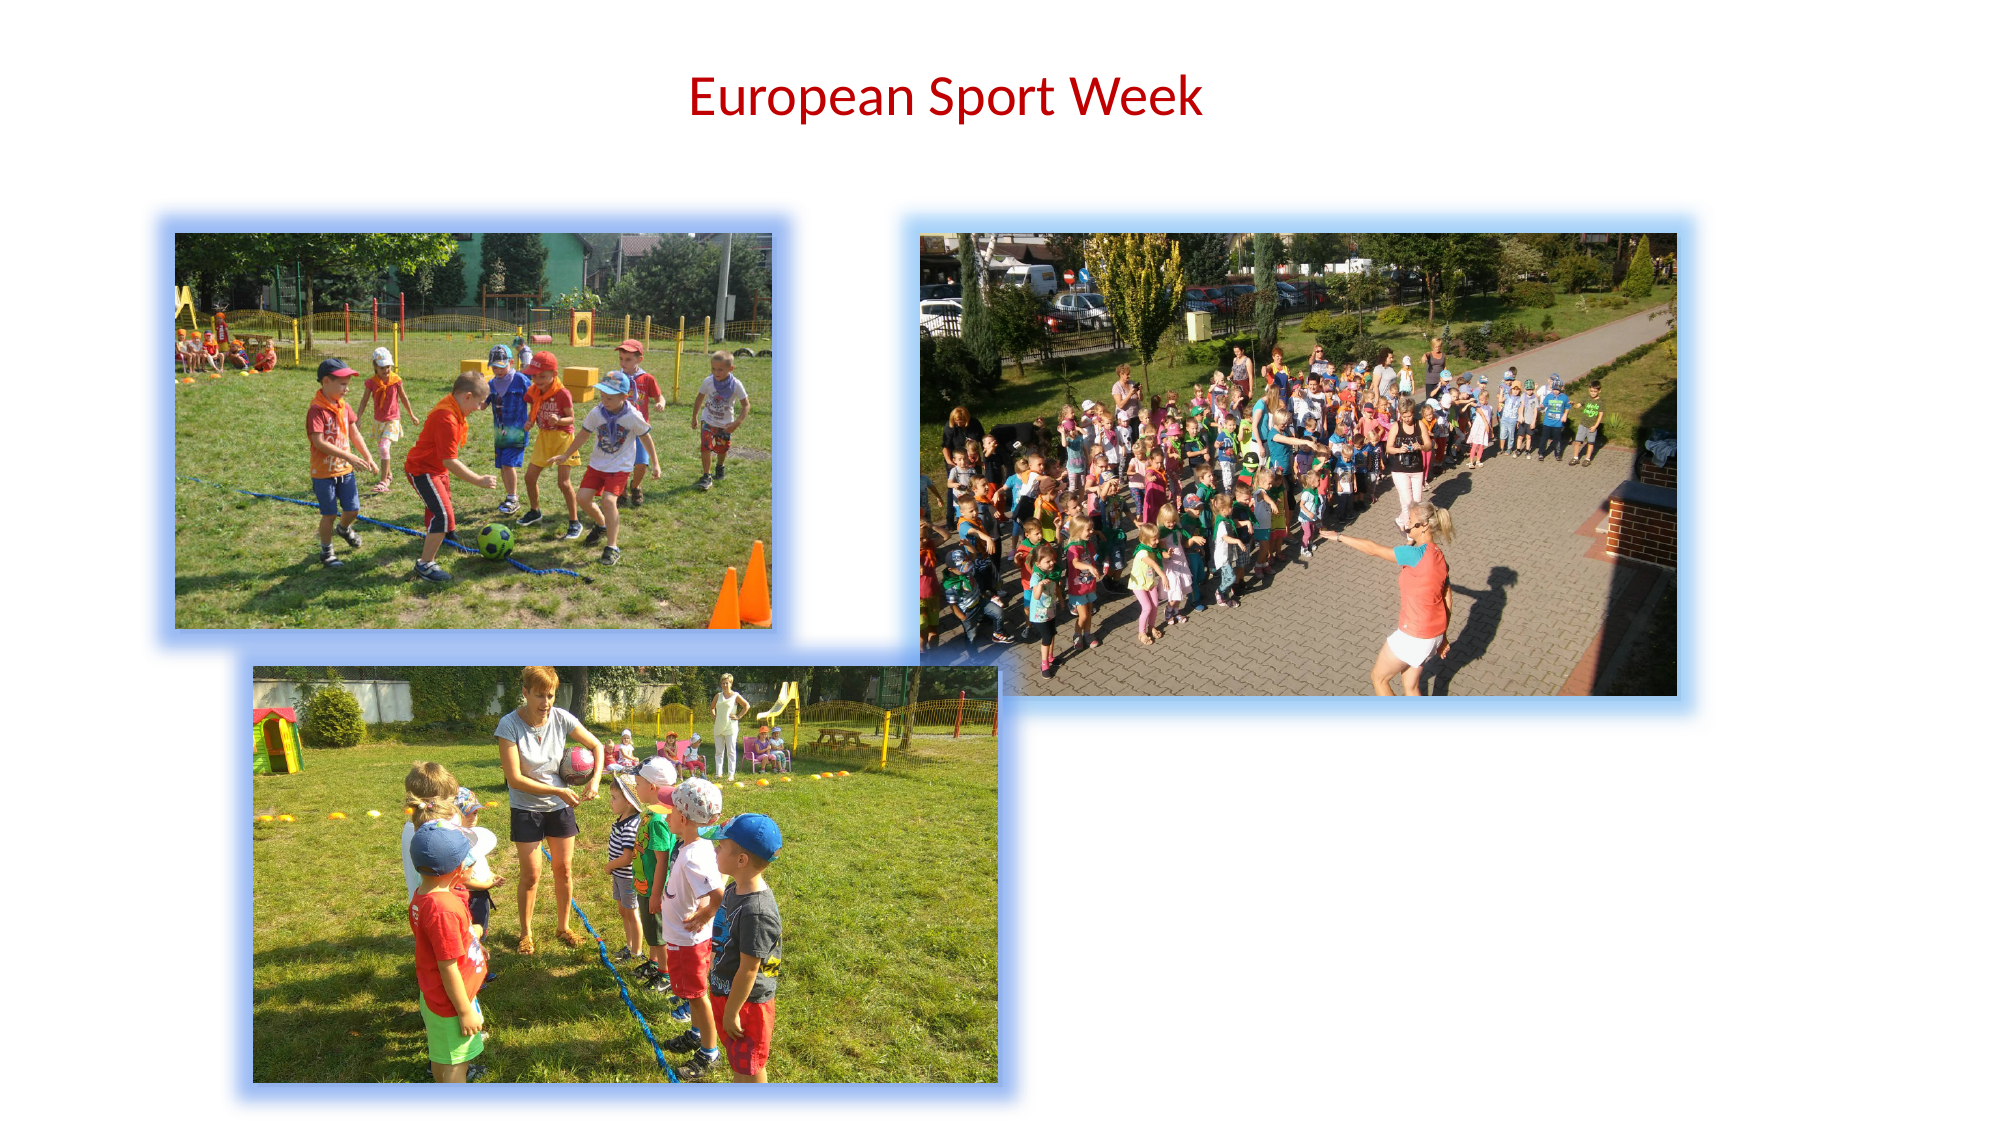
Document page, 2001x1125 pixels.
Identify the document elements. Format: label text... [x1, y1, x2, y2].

picture [175, 233, 772, 629]
picture [253, 233, 1677, 1083]
text_box European Sport Week [688, 57, 1270, 128]
